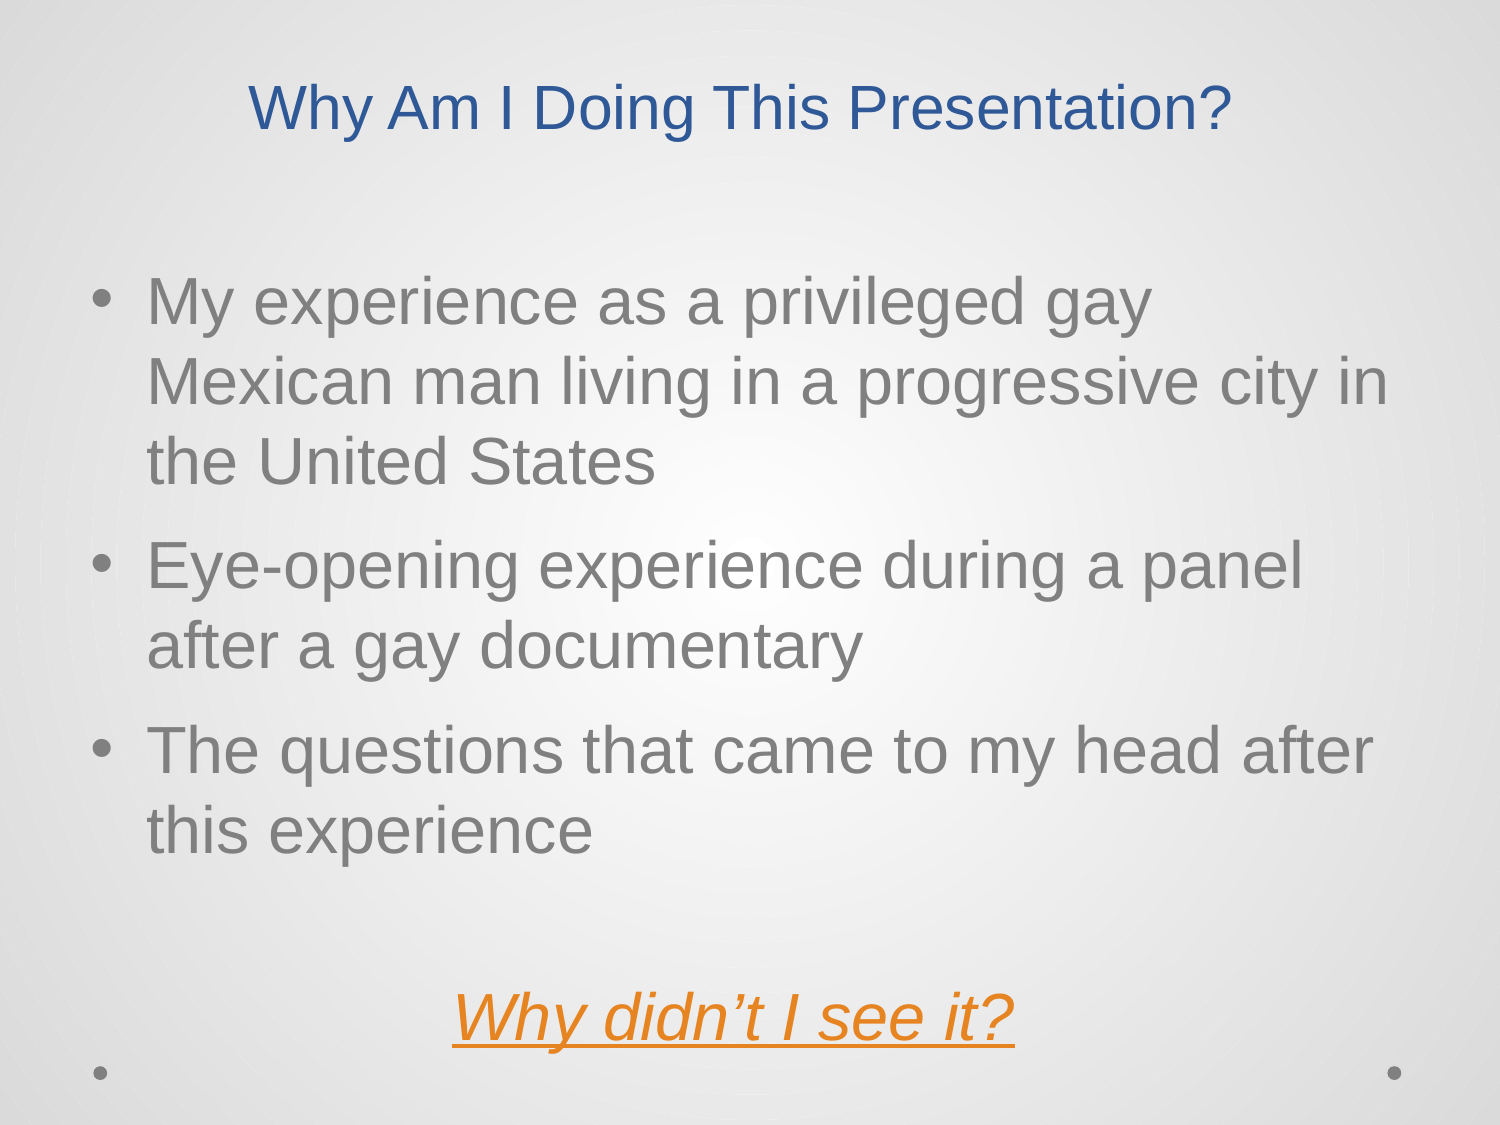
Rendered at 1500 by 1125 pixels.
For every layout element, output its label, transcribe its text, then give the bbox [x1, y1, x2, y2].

list My experience as a privileged gay Mexican man living in a progressive city in the United States Eye-opening experience during a panel after a gay documentary The questions that came to my head after this experience [75, 249, 1425, 888]
title Why Am I Doing This Presentation? [75, 24, 1425, 150]
text_box Why didn’t I see it? [437, 966, 1113, 1062]
